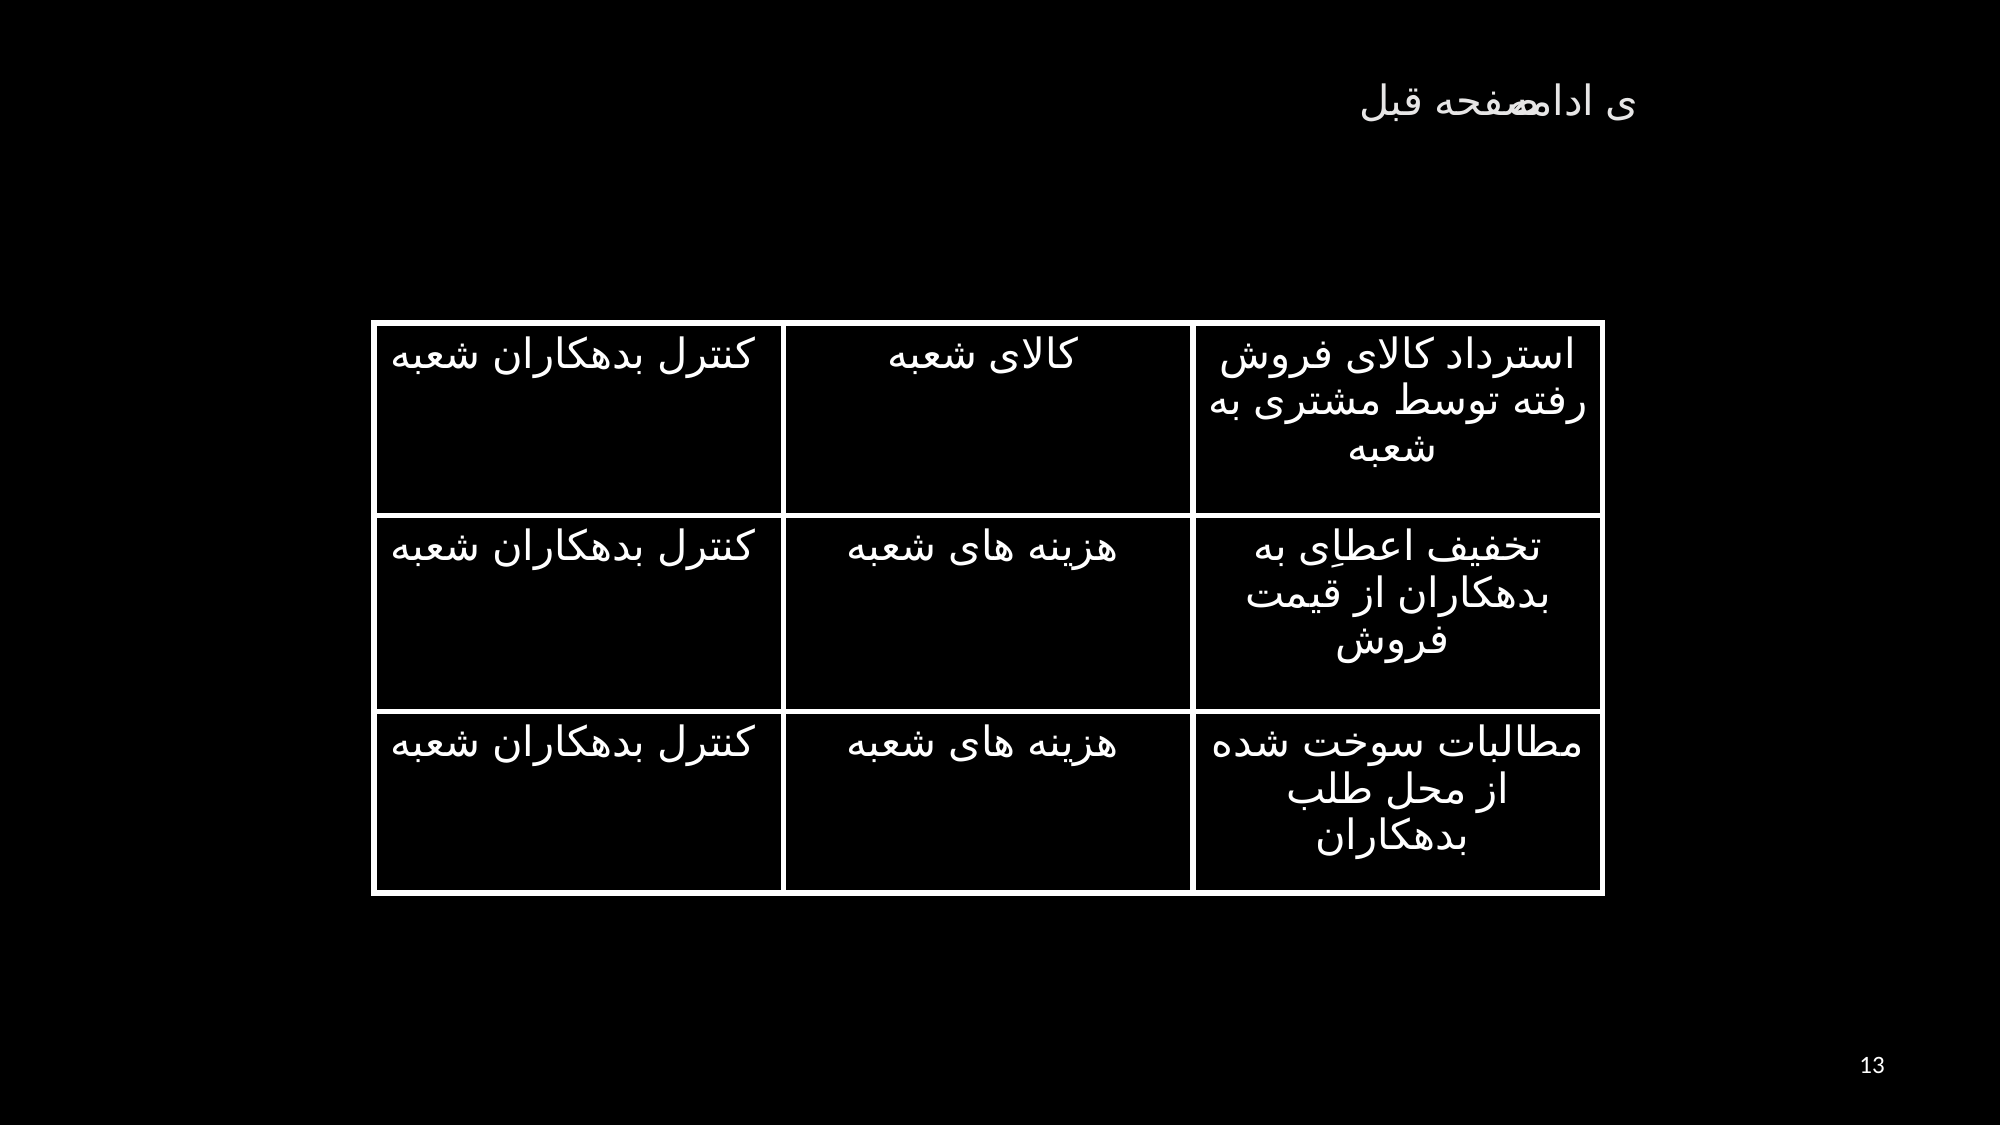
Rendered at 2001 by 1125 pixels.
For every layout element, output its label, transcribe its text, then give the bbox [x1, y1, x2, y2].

table_cell کنترل بدهکاران شعبه [377, 714, 781, 890]
table_header کنترل بدهکاران شعبه [377, 326, 781, 513]
text_box ی ادامه [1555, 66, 1653, 132]
table_header استرداد کالای فروش رفته توسط مشتری به شعبه [1196, 326, 1600, 513]
table_header کالای شعبه [786, 326, 1190, 513]
slide_number 13 [1433, 1024, 1900, 1103]
table_cell هزينه های شعبه [786, 714, 1190, 890]
table_cell کنترل بدهکاران شعبه [377, 518, 781, 709]
table_cell مطالبات سوخت شده از محل طلب بدهکاران [1196, 714, 1600, 890]
table_cell تخفيف اعطاِی به بدهکاران از قيمت فروش [1196, 518, 1600, 709]
table_cell هزينه های شعبه [786, 518, 1190, 709]
text_box صفحه قبل [1344, 66, 1555, 132]
